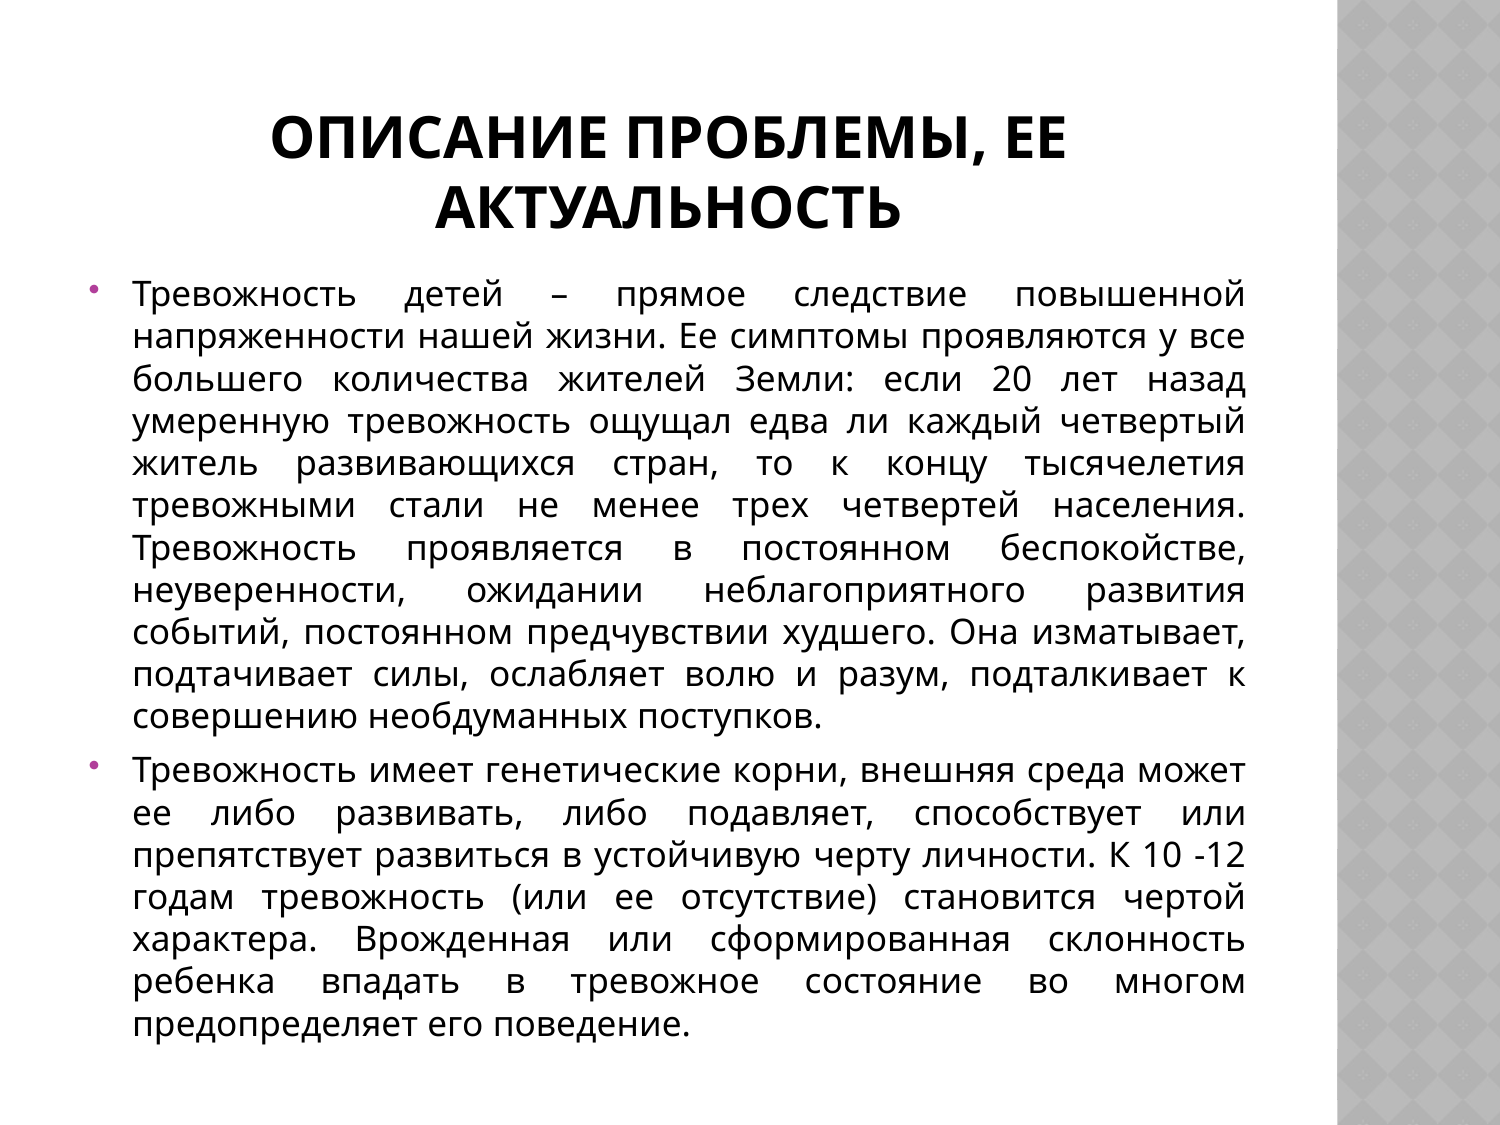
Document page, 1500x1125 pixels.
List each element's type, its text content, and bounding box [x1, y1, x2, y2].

title Описание проблемы, ее актуальность [75, 52, 1263, 240]
list Тревожность детей – прямое следствие повышенной напряженности нашей жизни. Ее симптомы проявляются у все большего количества жителей Земли: если 20 лет назад умеренную тревожность ощущал едва ли каждый четвертый житель развивающихся стран, то к концу тысячелетия тревожными стали не менее трех четвертей населения. Тревожность проявляется в постоянном беспокойстве, неуверенности, ожидании неблагоприятного развития событий, постоянном предчувствии худшего. Она изматывает, подтачивает силы, ослабляет волю и разум, подталкивает к совершению необдуманных поступков. Тревожность имеет генетические корни, внешняя среда может ее либо развивать, либо подавляет, способствует или препятствует развиться в устойчивую черту личности. К 10 -12 годам тревожность (или ее отсутствие) становится чертой характера. Врожденная или сформированная склонность ребенка впадать в тревожное состояние во многом предопределяет его поведение. [75, 264, 1263, 1059]
